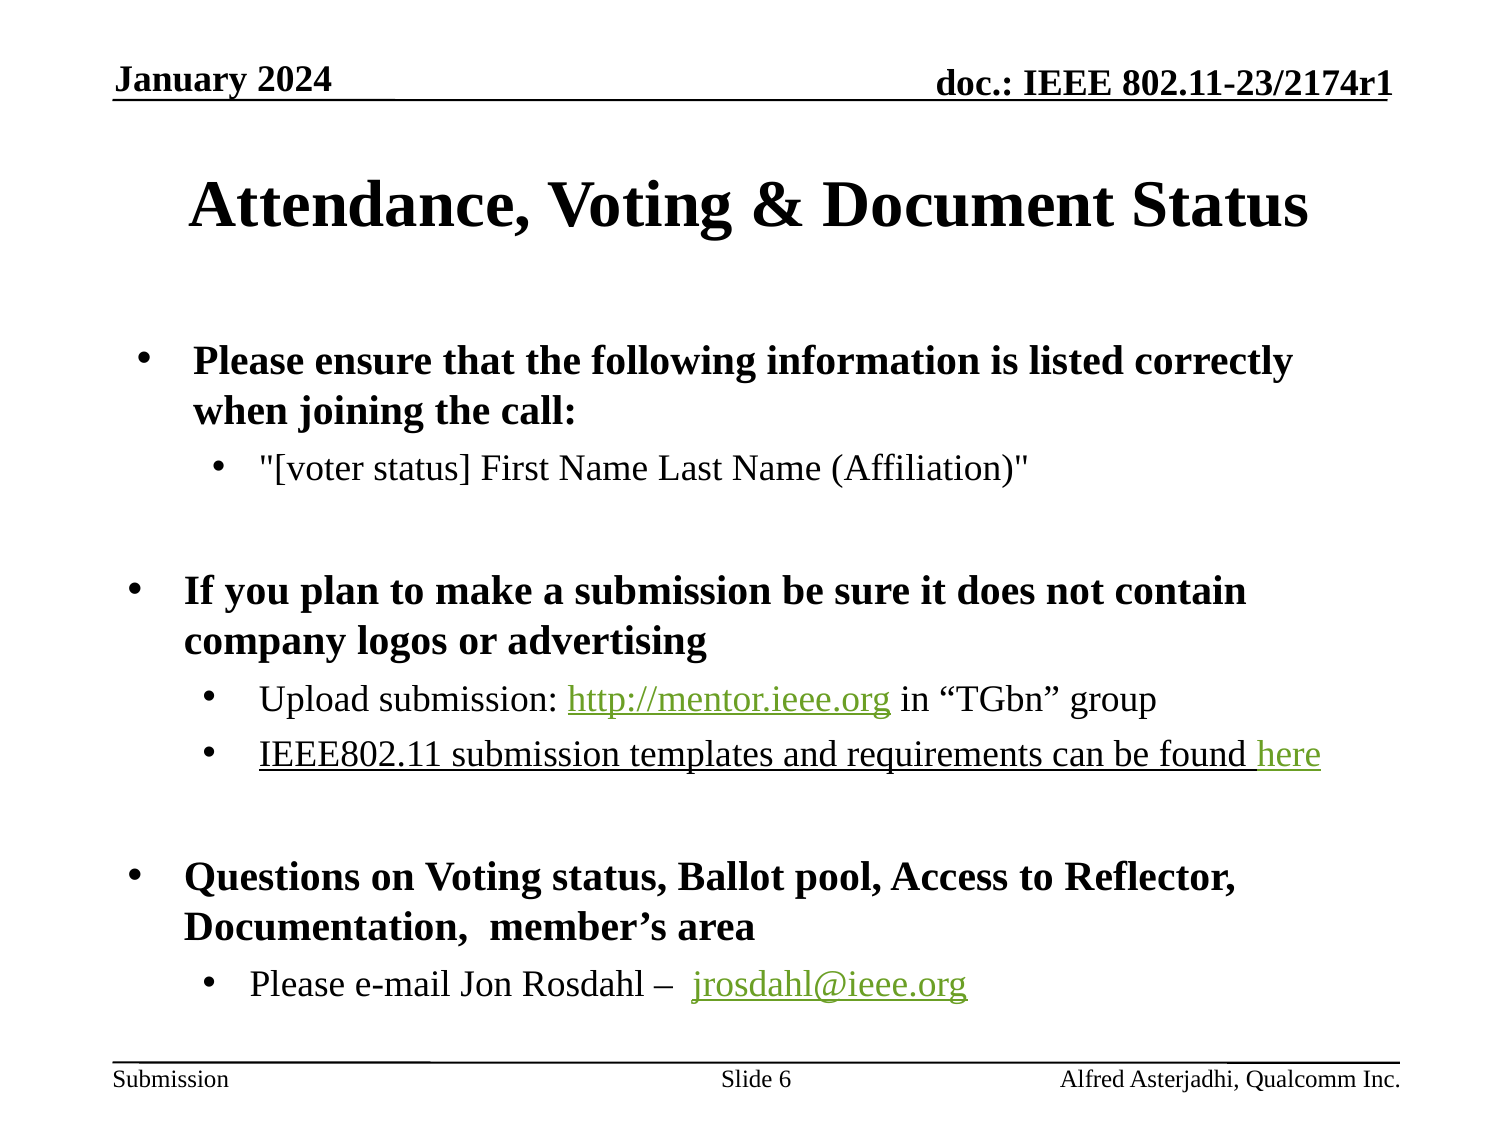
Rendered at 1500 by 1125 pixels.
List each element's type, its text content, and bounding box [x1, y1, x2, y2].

title Attendance, Voting & Document Status [112, 112, 1388, 288]
footer Alfred Asterjadhi, Qualcomm Inc. [878, 1061, 1402, 1093]
list Please ensure that the following information is listed correctly when joining the call: "[voter status] First Name Last Name (Affiliation)" If you plan to make a submission be sure it does not contain company logos or advertising Upload submission: http://mentor.ieee.org in “TGbn” group IEEE802.11 submission templates and requirements can be found here Questions on Voting status, Ballot pool, Access to Reflector, Documentation, member’s area Please e-mail Jon Rosdahl – jrosdahl@ieee.org [112, 324, 1388, 1038]
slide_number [114, 54, 423, 100]
slide_number Slide 6 [712, 1061, 800, 1123]
